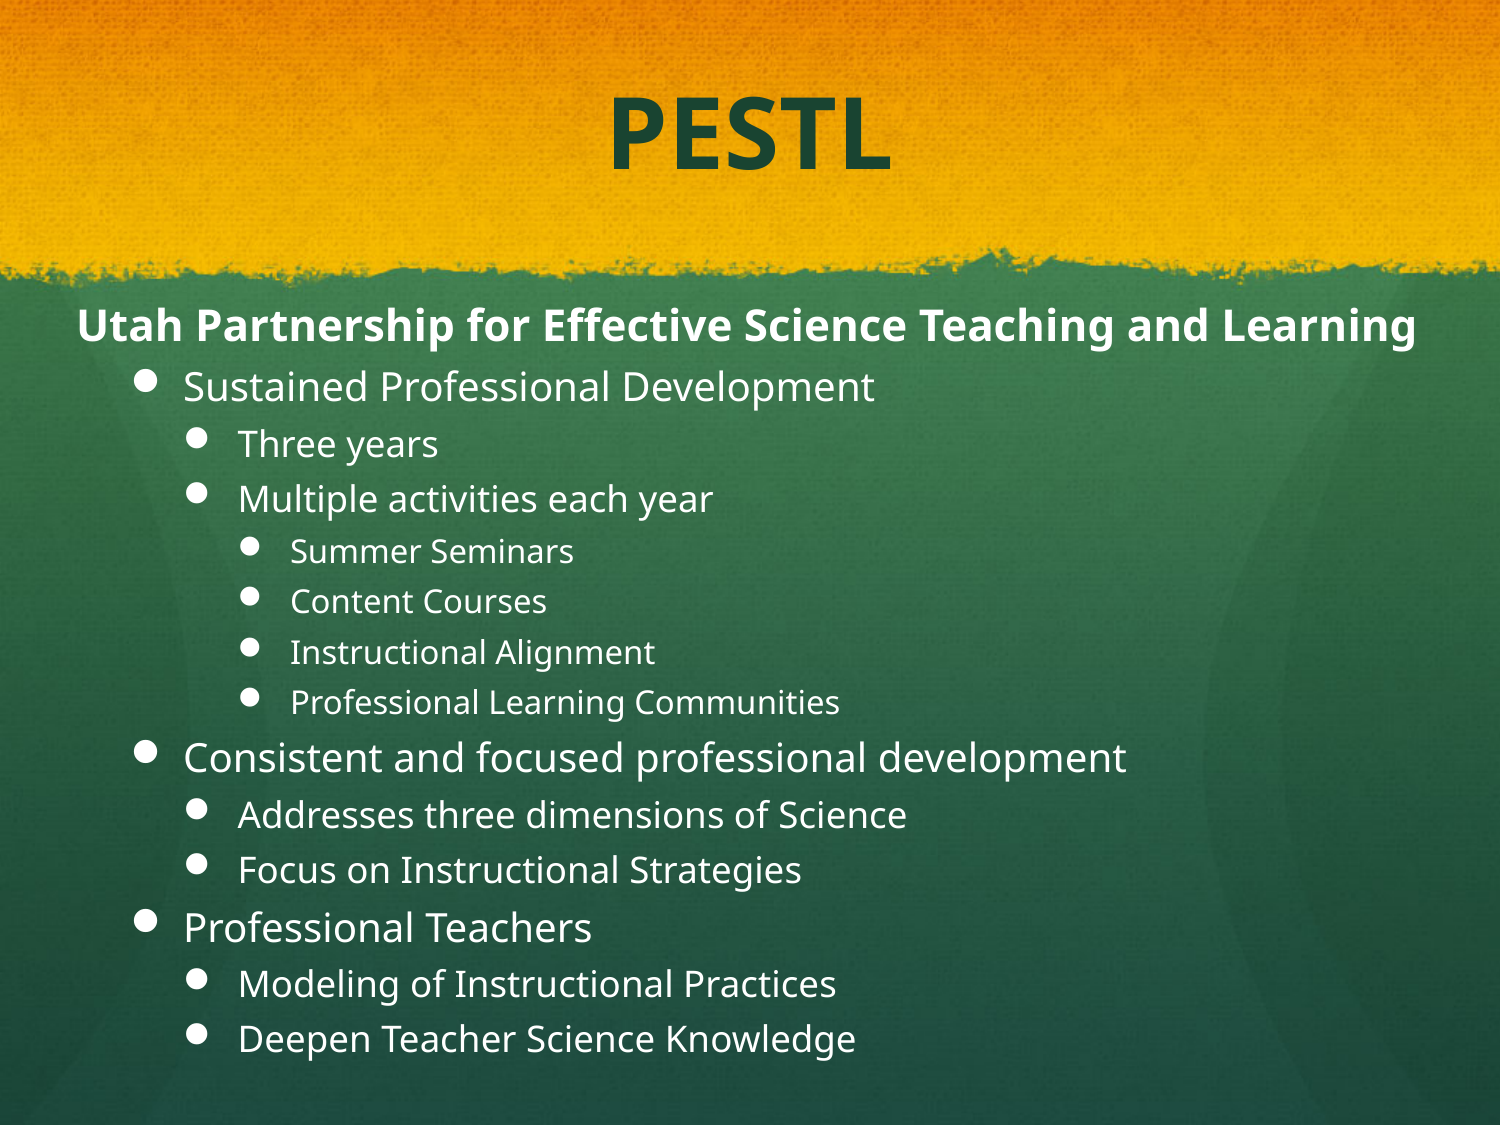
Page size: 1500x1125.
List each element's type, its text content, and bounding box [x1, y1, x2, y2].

list Utah Partnership for Effective Science Teaching and Learning Sustained Professional Development Three years Multiple activities each year Summer Seminars Content Courses Instructional Alignment Professional Learning Communities Consistent and focused professional development Addresses three dimensions of Science Focus on Instructional Strategies Professional Teachers Modeling of Instructional Practices Deepen Teacher Science Knowledge [61, 289, 1445, 1103]
title PESTL [125, 13, 1375, 246]
picture [0, 0, 1500, 1125]
